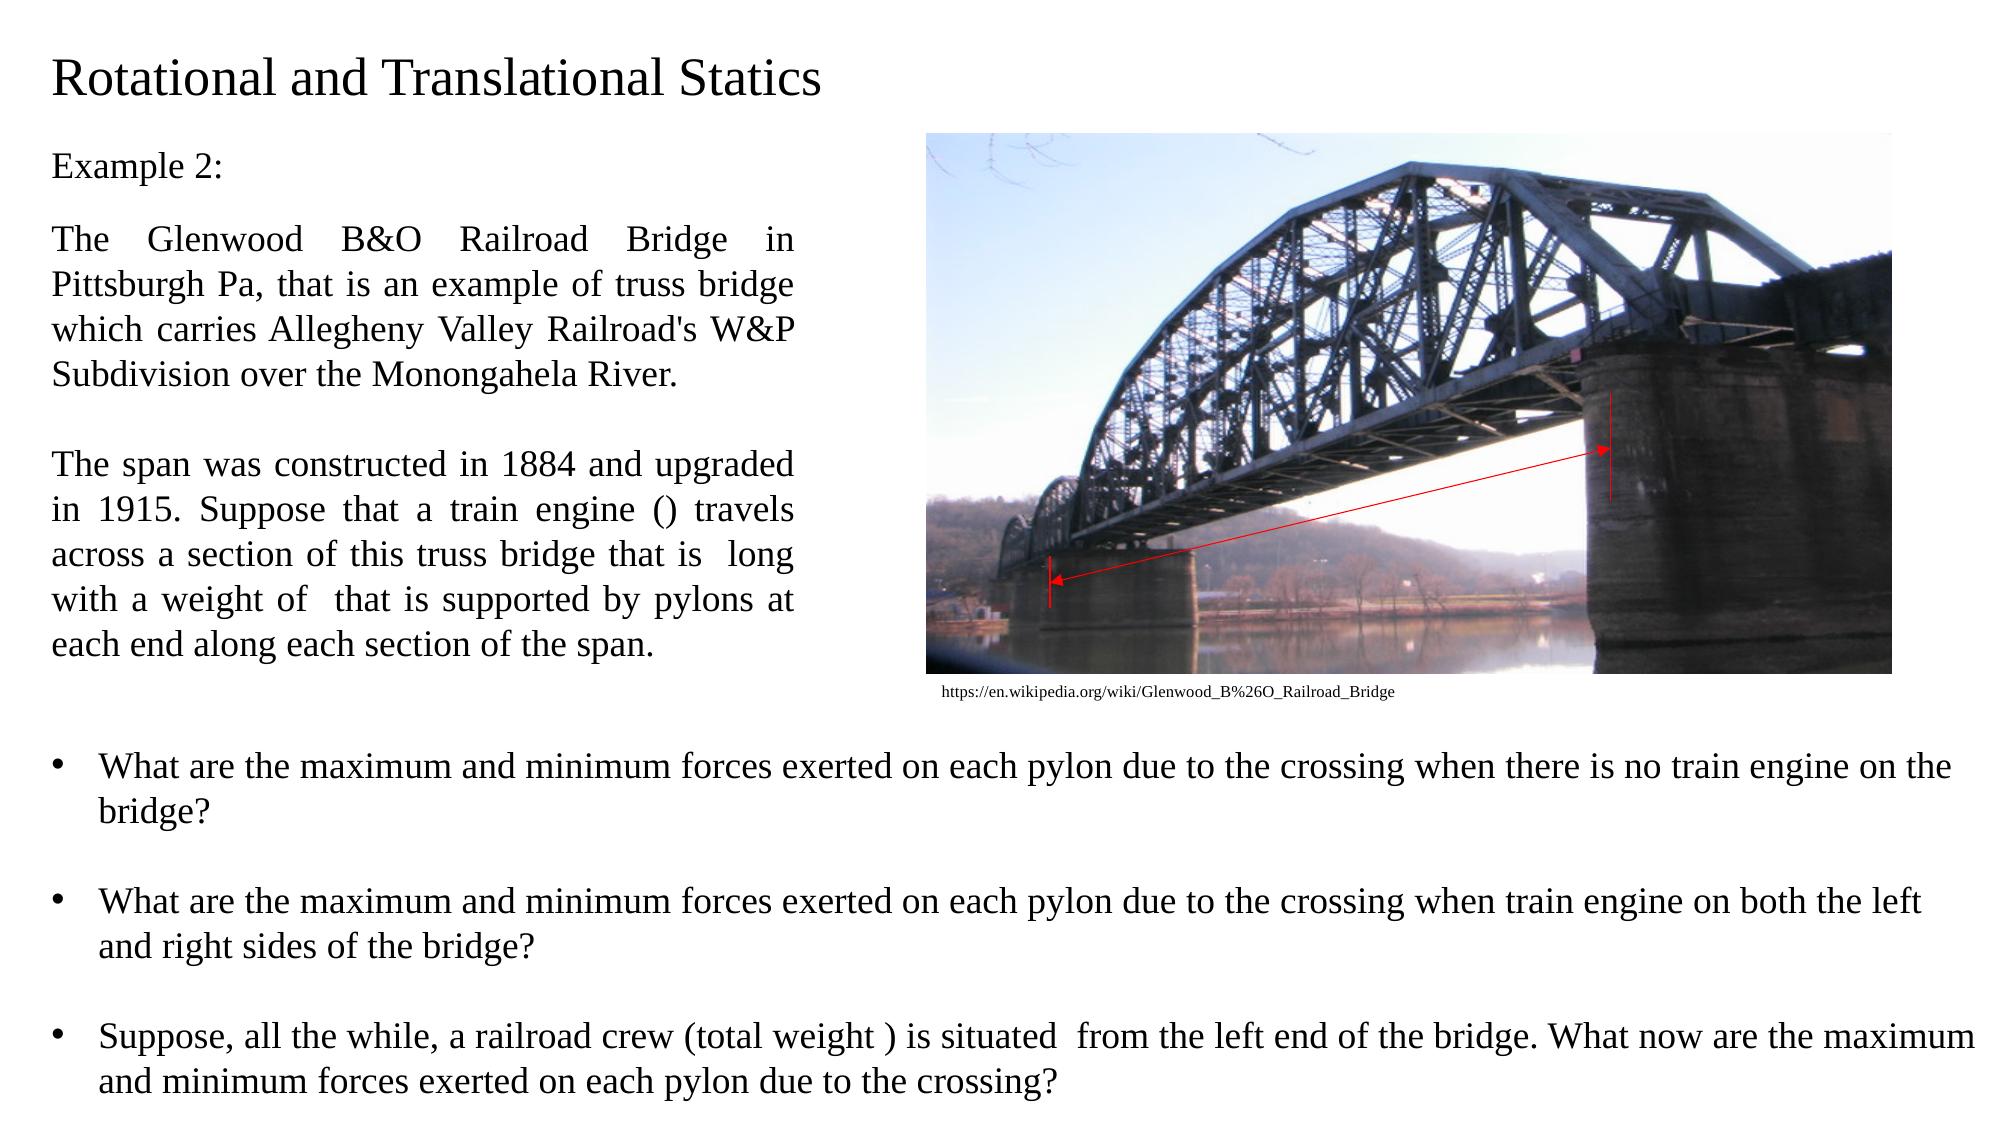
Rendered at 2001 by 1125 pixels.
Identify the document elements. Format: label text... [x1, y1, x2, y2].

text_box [926, 133, 1892, 709]
text_box Example 2: [36, 133, 645, 194]
text_box Rotational and Translational Statics [36, 33, 886, 114]
